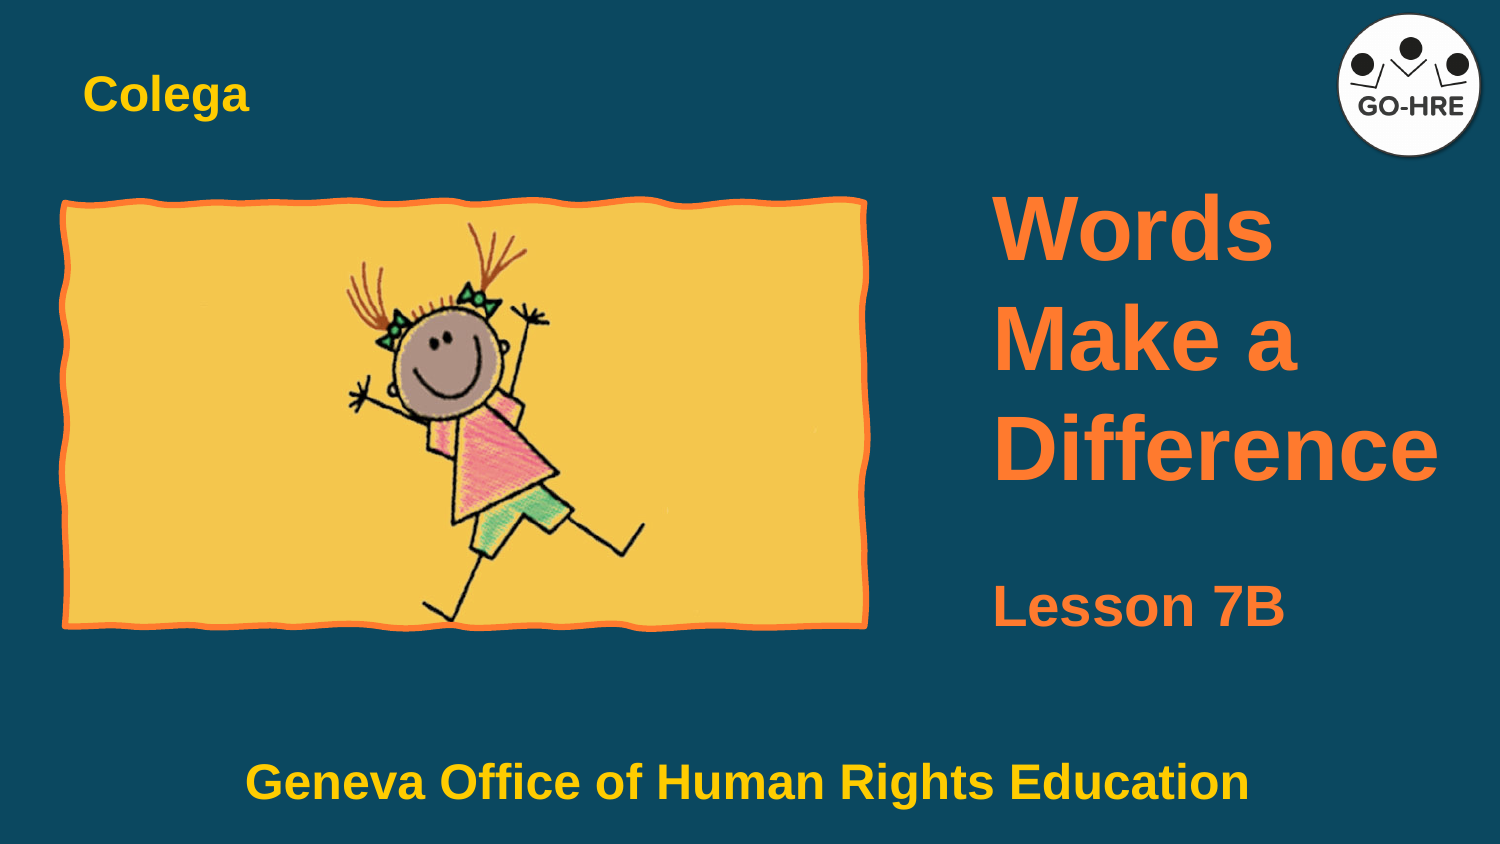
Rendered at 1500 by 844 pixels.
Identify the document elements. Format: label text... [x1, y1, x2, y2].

title Colega [56, 35, 276, 137]
picture [1335, 11, 1486, 162]
picture [64, 202, 865, 627]
title Geneva Office of Human Rights Education [10, 723, 1486, 825]
title Words Make a Difference Lesson 7B [977, 175, 1480, 654]
